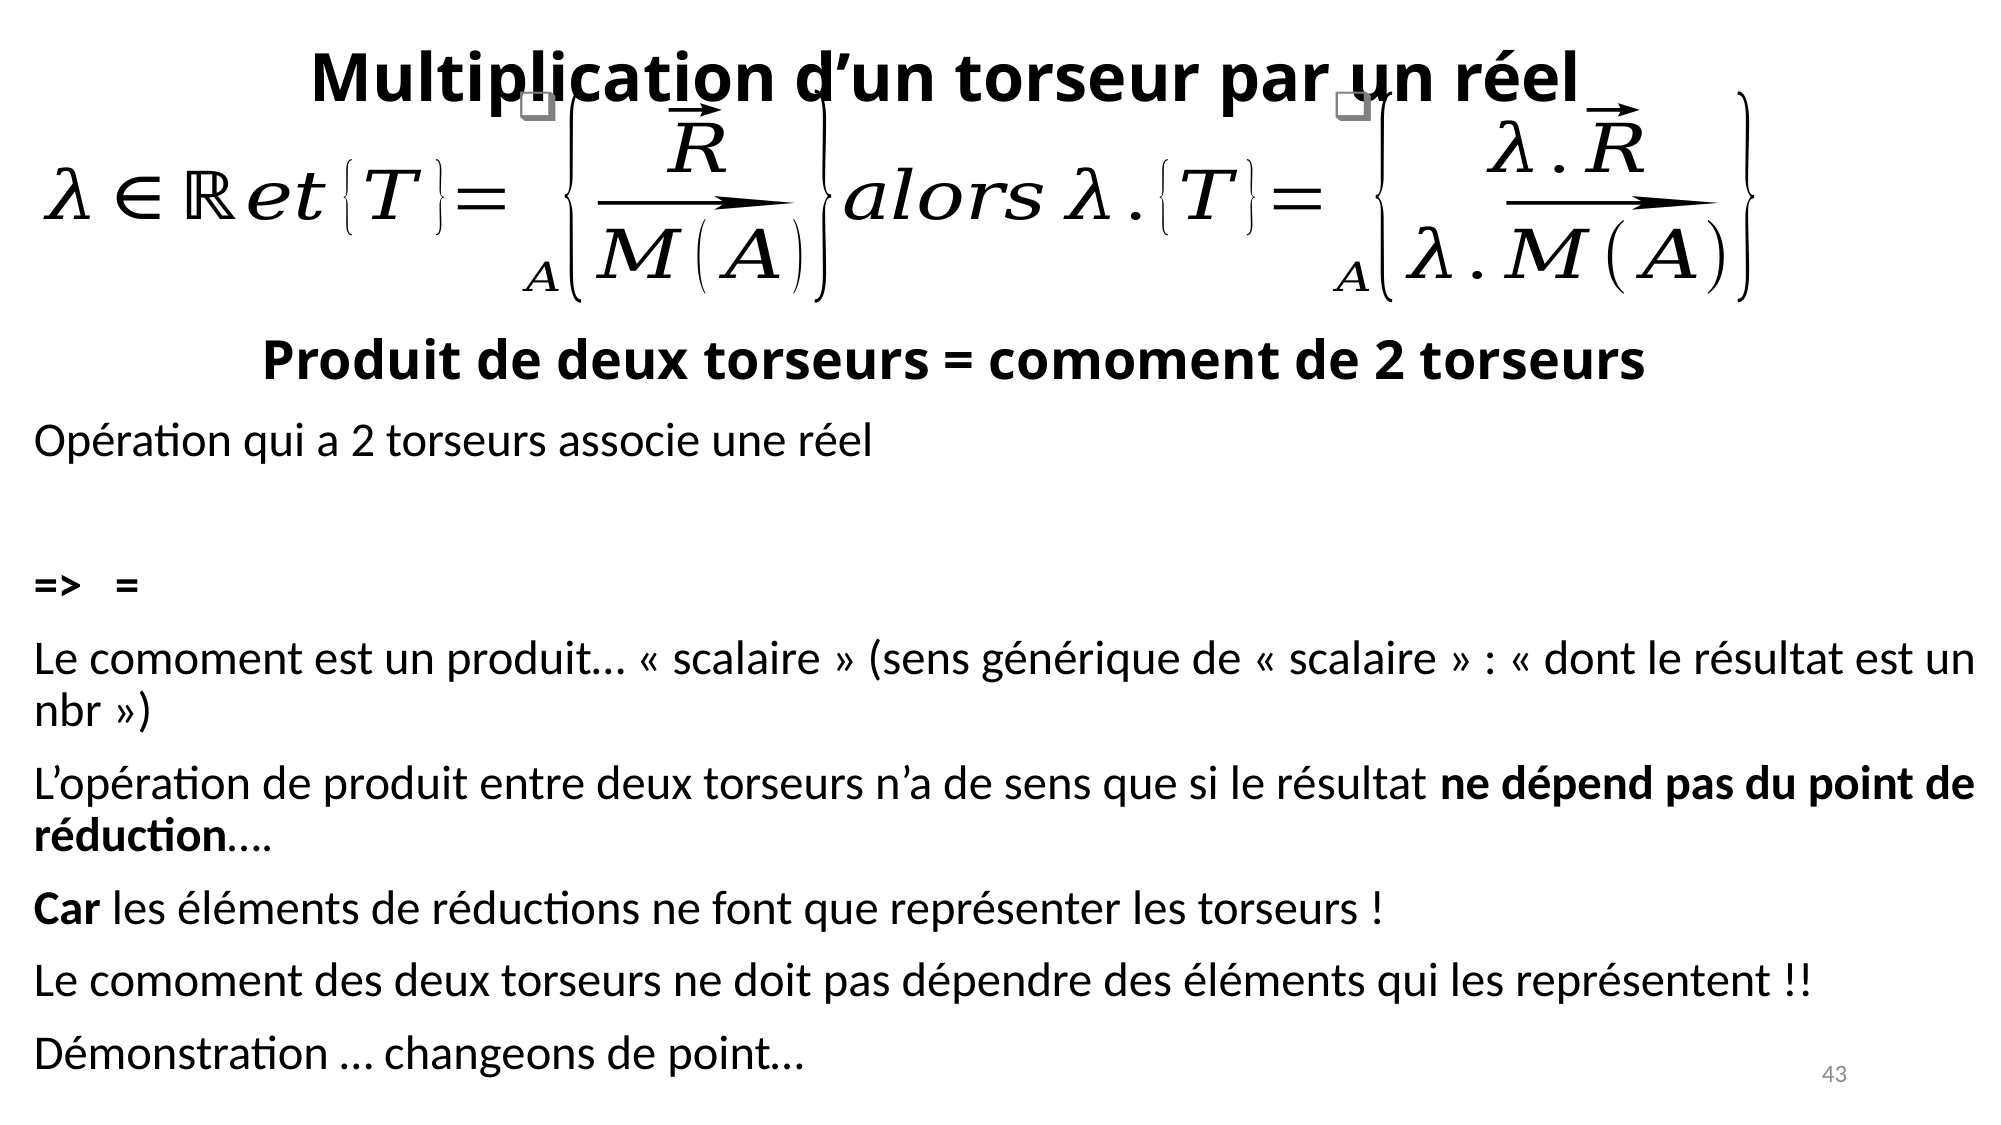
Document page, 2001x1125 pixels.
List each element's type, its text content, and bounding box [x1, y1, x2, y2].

title Multiplication d’un torseur par un réel [294, 23, 1749, 136]
slide_number 43 [1412, 1042, 1863, 1103]
text_box Produit de deux torseurs = comoment de 2 torseurs [246, 306, 1797, 419]
